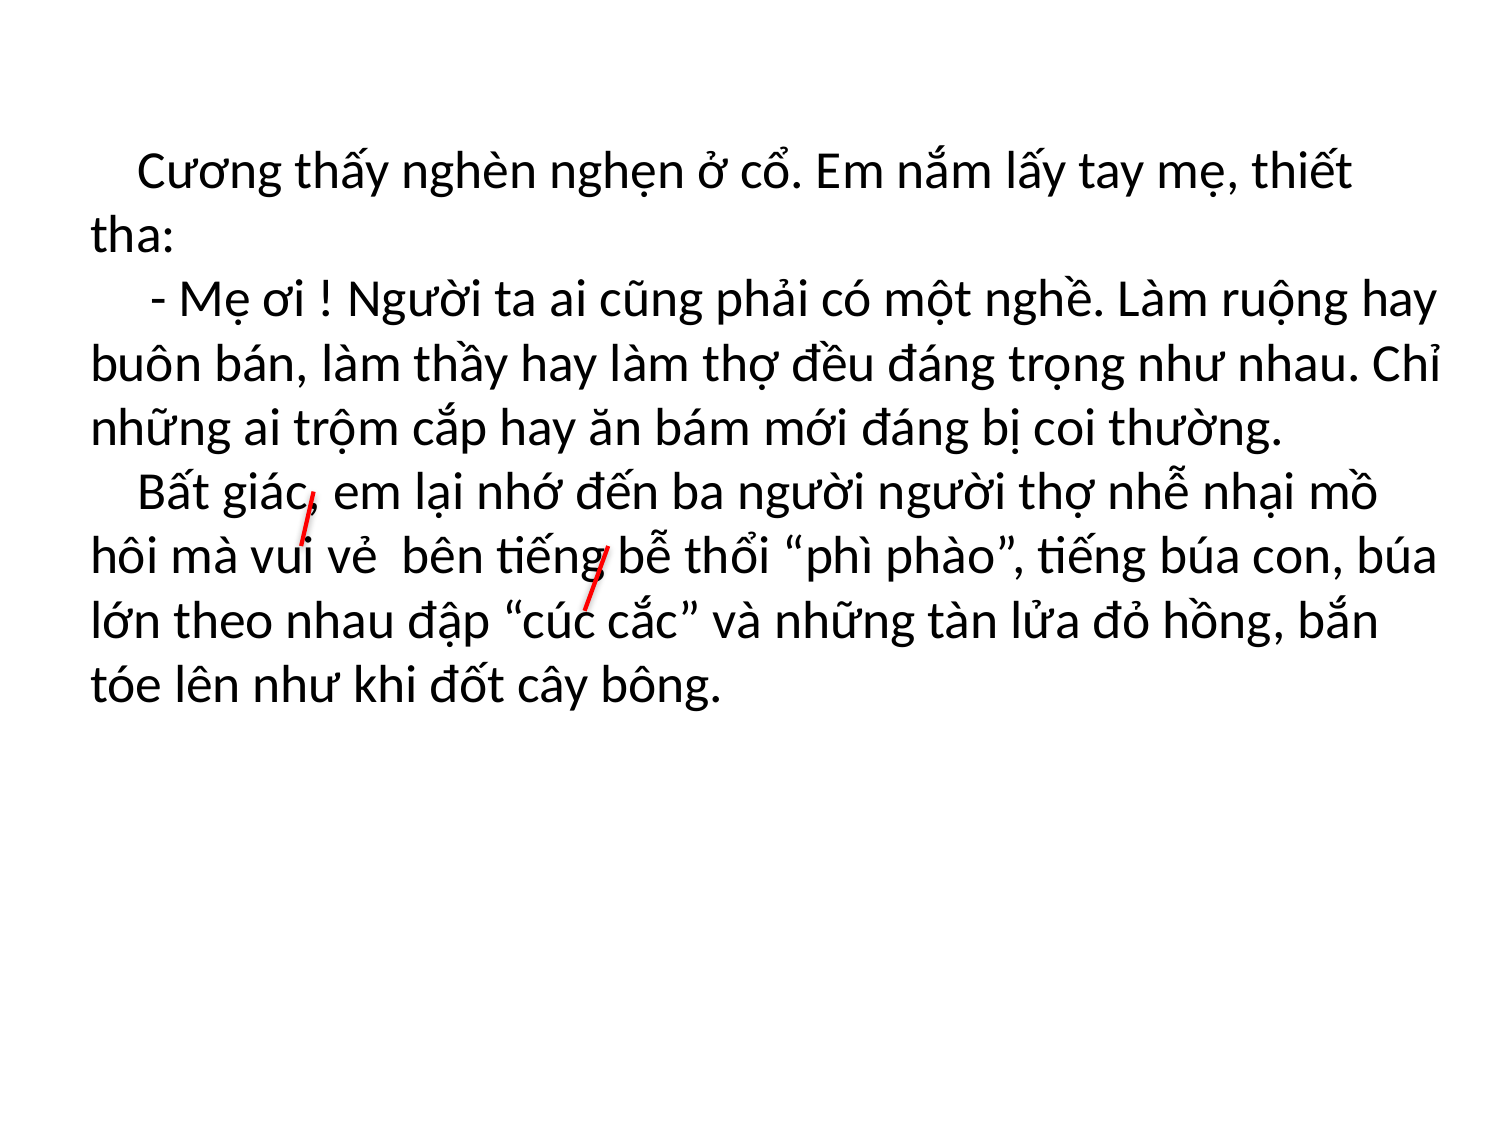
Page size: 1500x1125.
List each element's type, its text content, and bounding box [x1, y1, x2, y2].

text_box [300, 491, 314, 547]
title Cương thấy nghèn nghẹn ở cổ. Em nắm lấy tay mẹ, thiết tha: - Mẹ ơi ! Người ta ai cũng phải có một nghề. Làm ruộng hay buôn bán, làm thầy hay làm thợ đều đáng trọng như nhau. Chỉ những ai trộm cắp hay ăn bám mới đáng bị coi thường. Bất giác, em lại nhớ đến ba người người thợ nhễ nhại mồ hôi mà vui vẻ bên tiếng bễ thổi “phì phào”, tiếng búa con, búa lớn theo nhau đập “cúc cắc” và những tàn lửa đỏ hồng, bắn tóe lên như khi đốt cây bông. [75, 101, 1459, 811]
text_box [584, 545, 609, 612]
